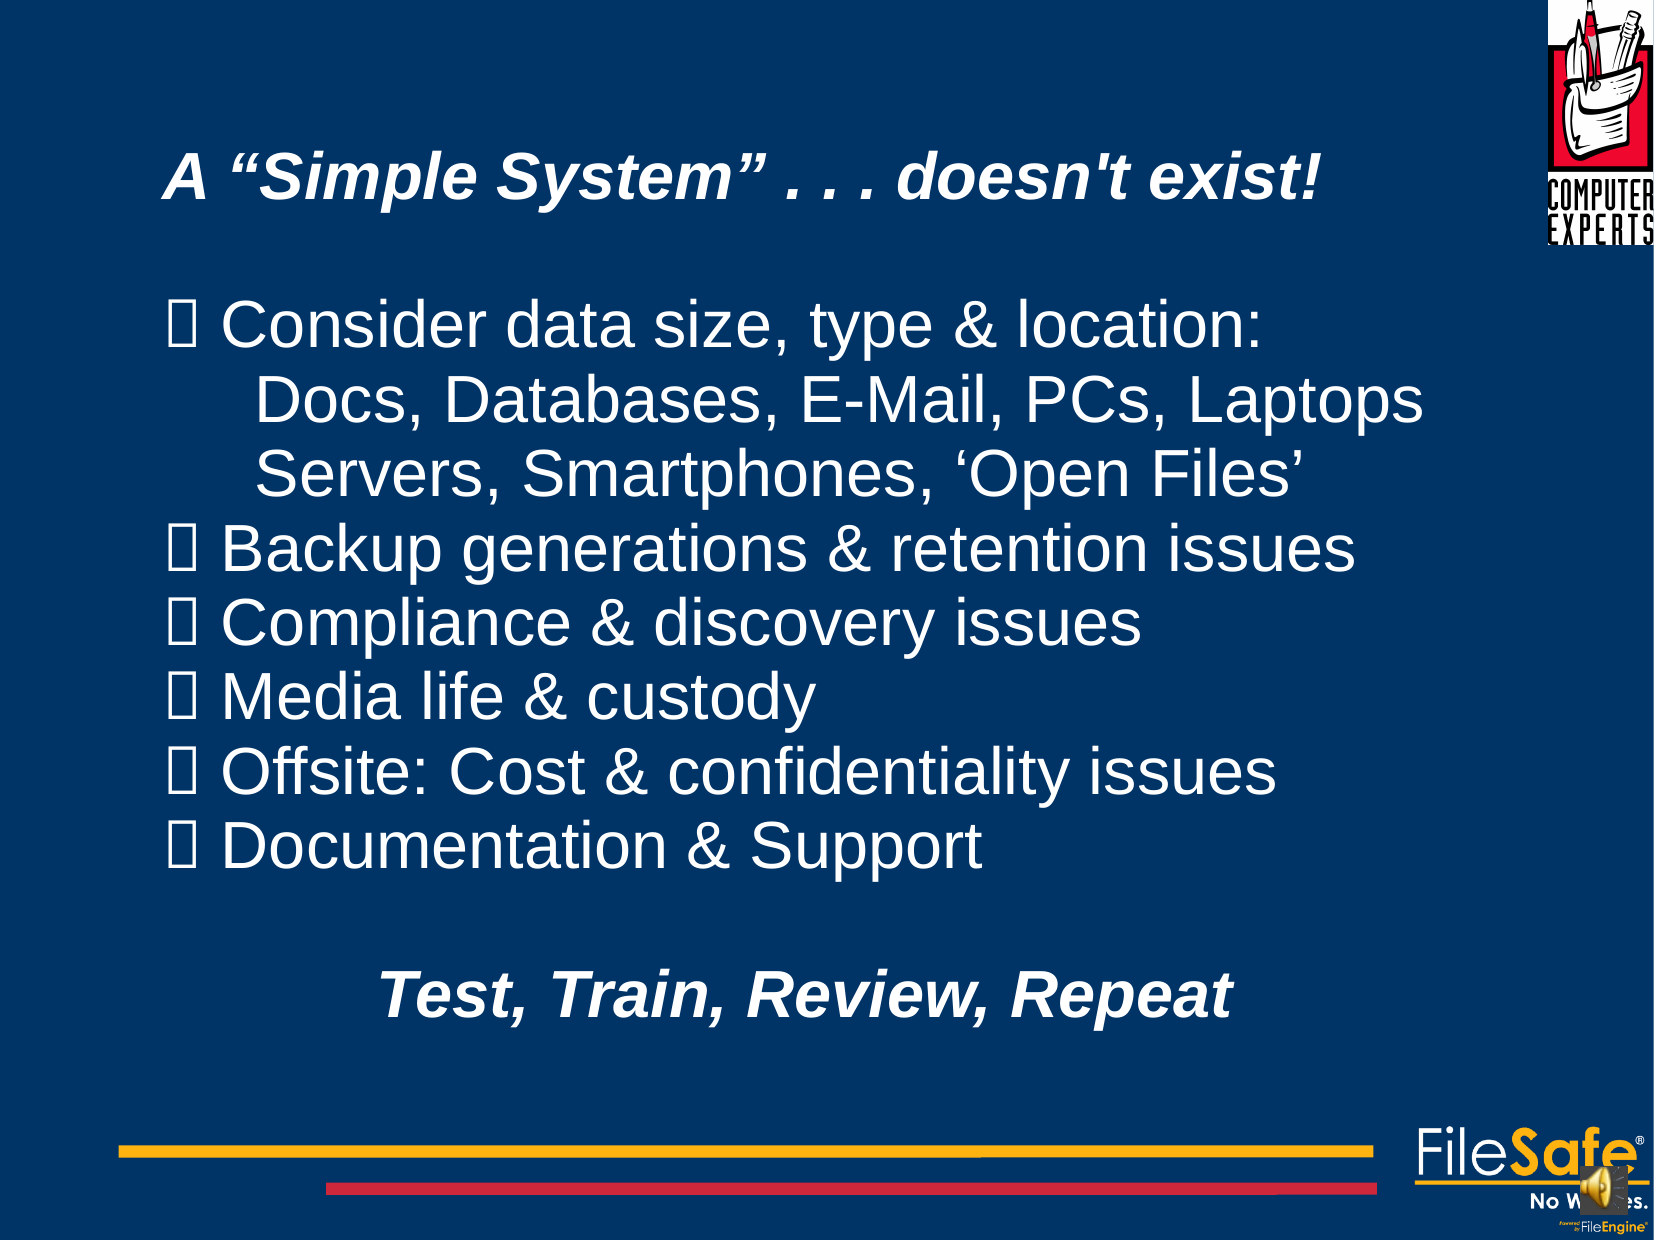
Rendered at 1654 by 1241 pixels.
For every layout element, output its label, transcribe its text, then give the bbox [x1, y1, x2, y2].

picture [1414, 1121, 1652, 1240]
text_box A “Simple System” . . . doesn't exist!  Consider data size, type & location: Docs, Databases, E-Mail, PCs, Laptops Servers, Smartphones, ‘Open Files’  Backup generations & retention issues  Compliance & discovery issues  Media life & custody  Offsite: Cost & confidentiality issues  Documentation & Support Test, Train, Review, Repeat [147, 127, 1463, 1040]
picture [1548, 0, 1654, 245]
